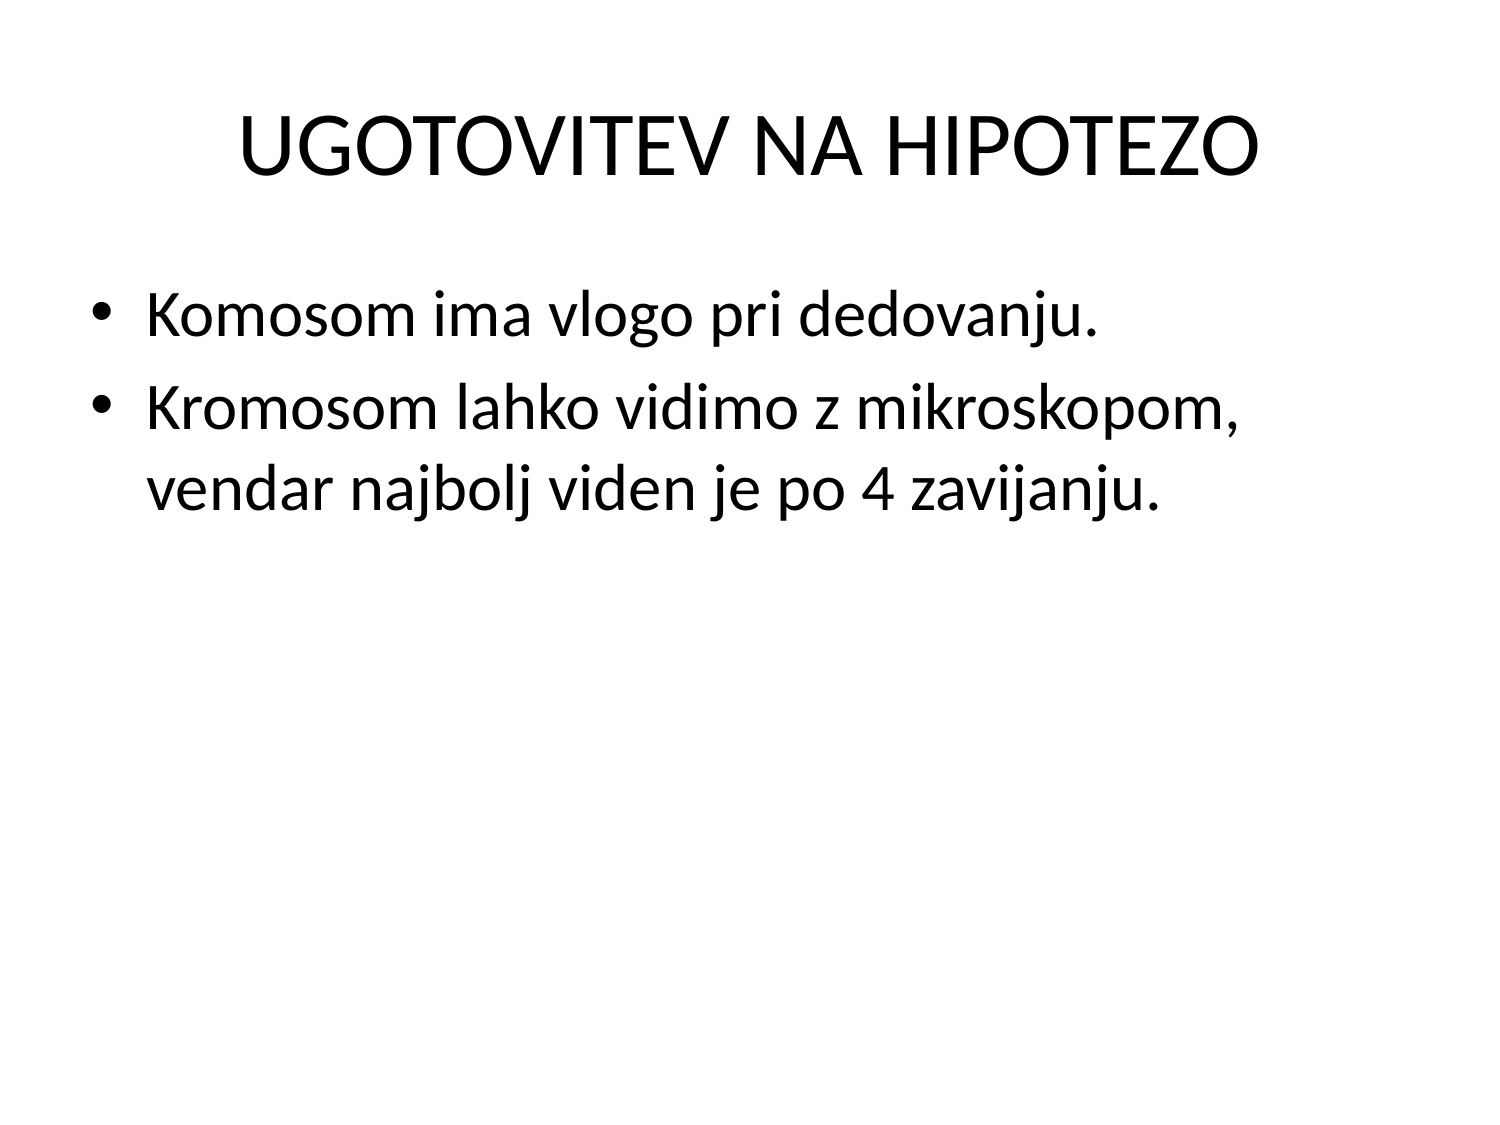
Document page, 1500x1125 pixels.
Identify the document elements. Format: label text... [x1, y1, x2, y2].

list Komosom ima vlogo pri dedovanju. Kromosom lahko vidimo z mikroskopom, vendar najbolj viden je po 4 zavijanju. [75, 262, 1425, 1005]
title UGOTOVITEV NA HIPOTEZO [75, 45, 1425, 233]
